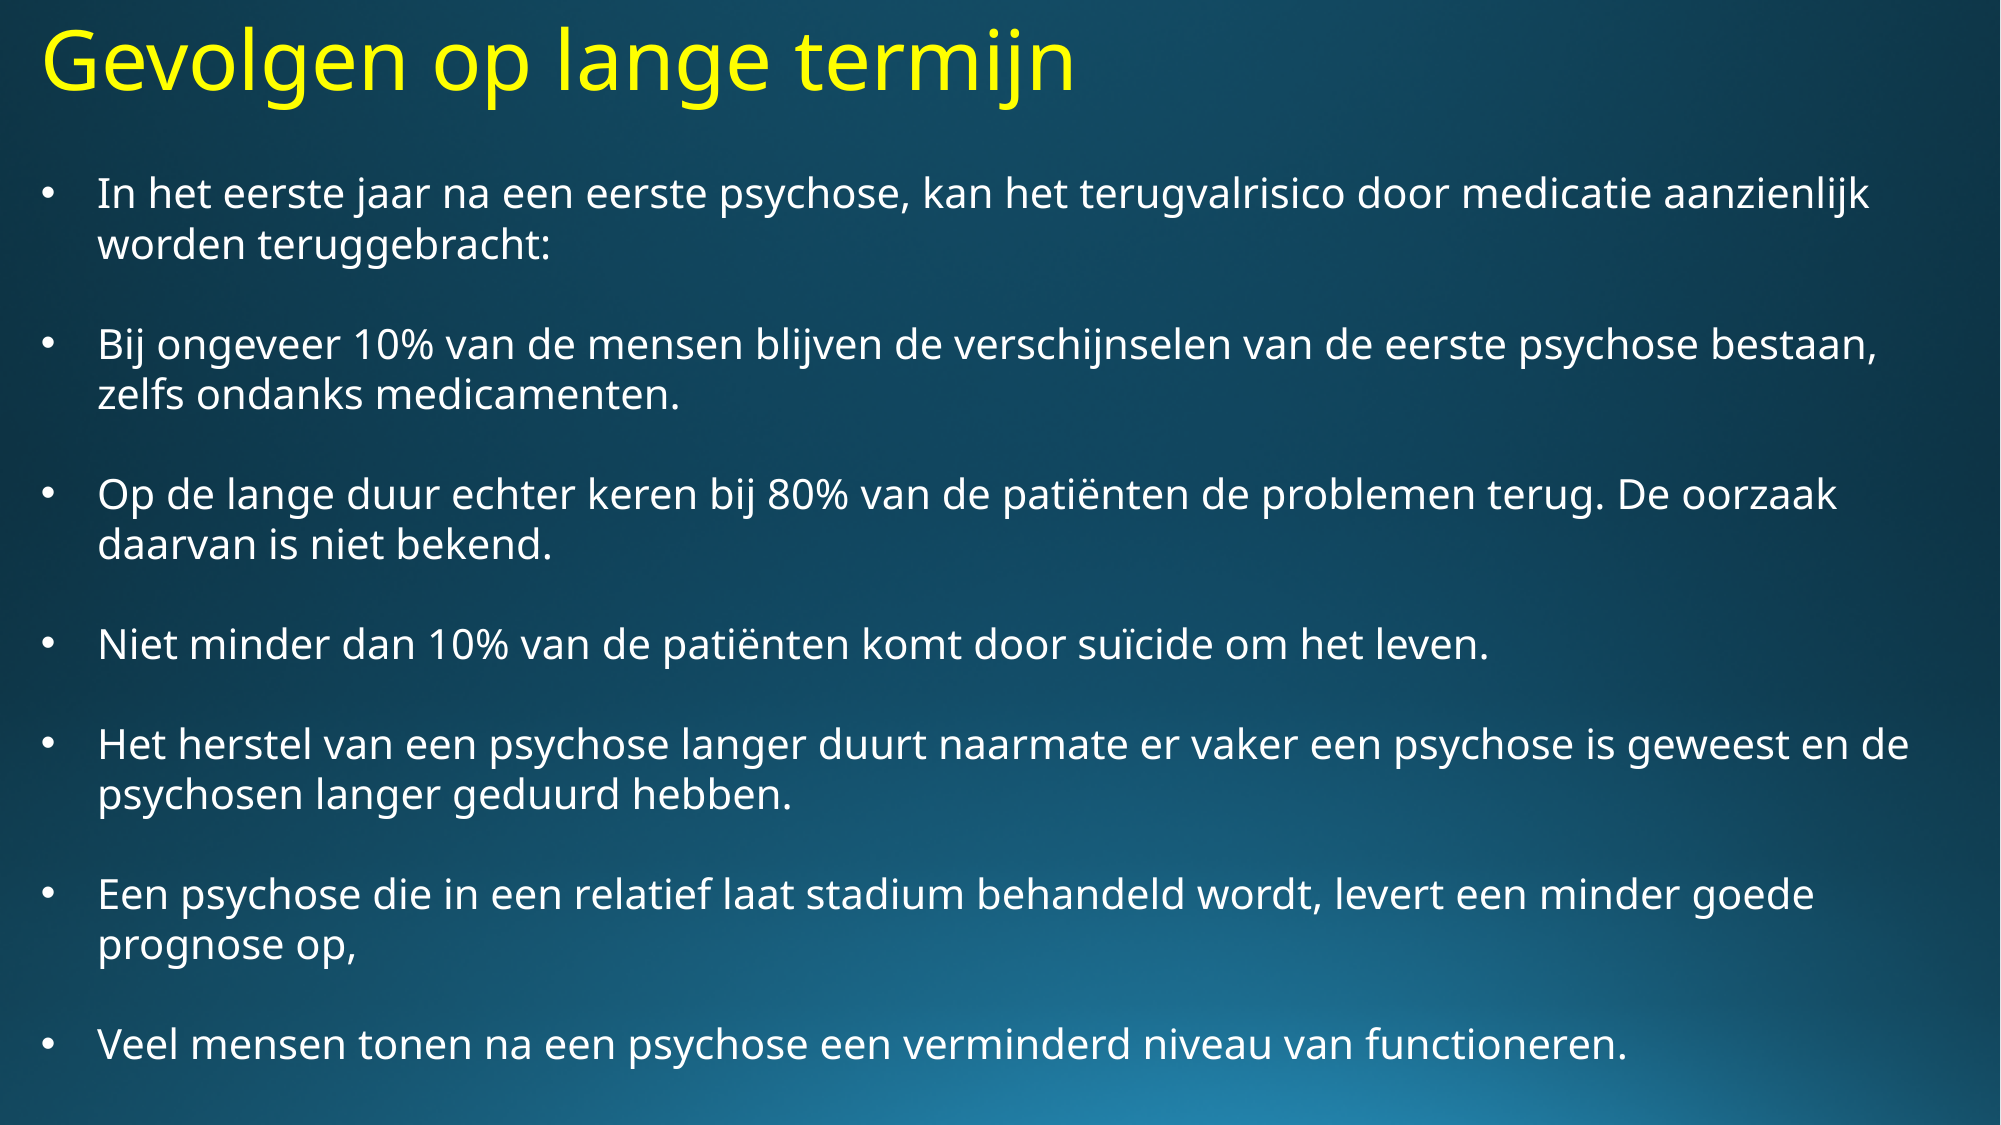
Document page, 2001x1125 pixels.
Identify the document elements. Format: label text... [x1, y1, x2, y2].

text_box Gevolgen op lange termijn In het eerste jaar na een eerste psychose, kan het terugvalrisico door medicatie aanzienlijk worden teruggebracht: Bij ongeveer 10% van de mensen blijven de verschijnselen van de eerste psychose bestaan, zelfs ondanks medicamenten. Op de lange duur echter keren bij 80% van de patiënten de problemen terug. De oorzaak daarvan is niet bekend. Niet minder dan 10% van de patiënten komt door suïcide om het leven. Het herstel van een psychose langer duurt naarmate er vaker een psychose is geweest en de psychosen langer geduurd hebben. Een psychose die in een relatief laat stadium behandeld wordt, levert een minder goede prognose op, Veel mensen tonen na een psychose een verminderd niveau van functioneren. [26, 0, 1950, 1076]
picture [0, 0, 2001, 1125]
